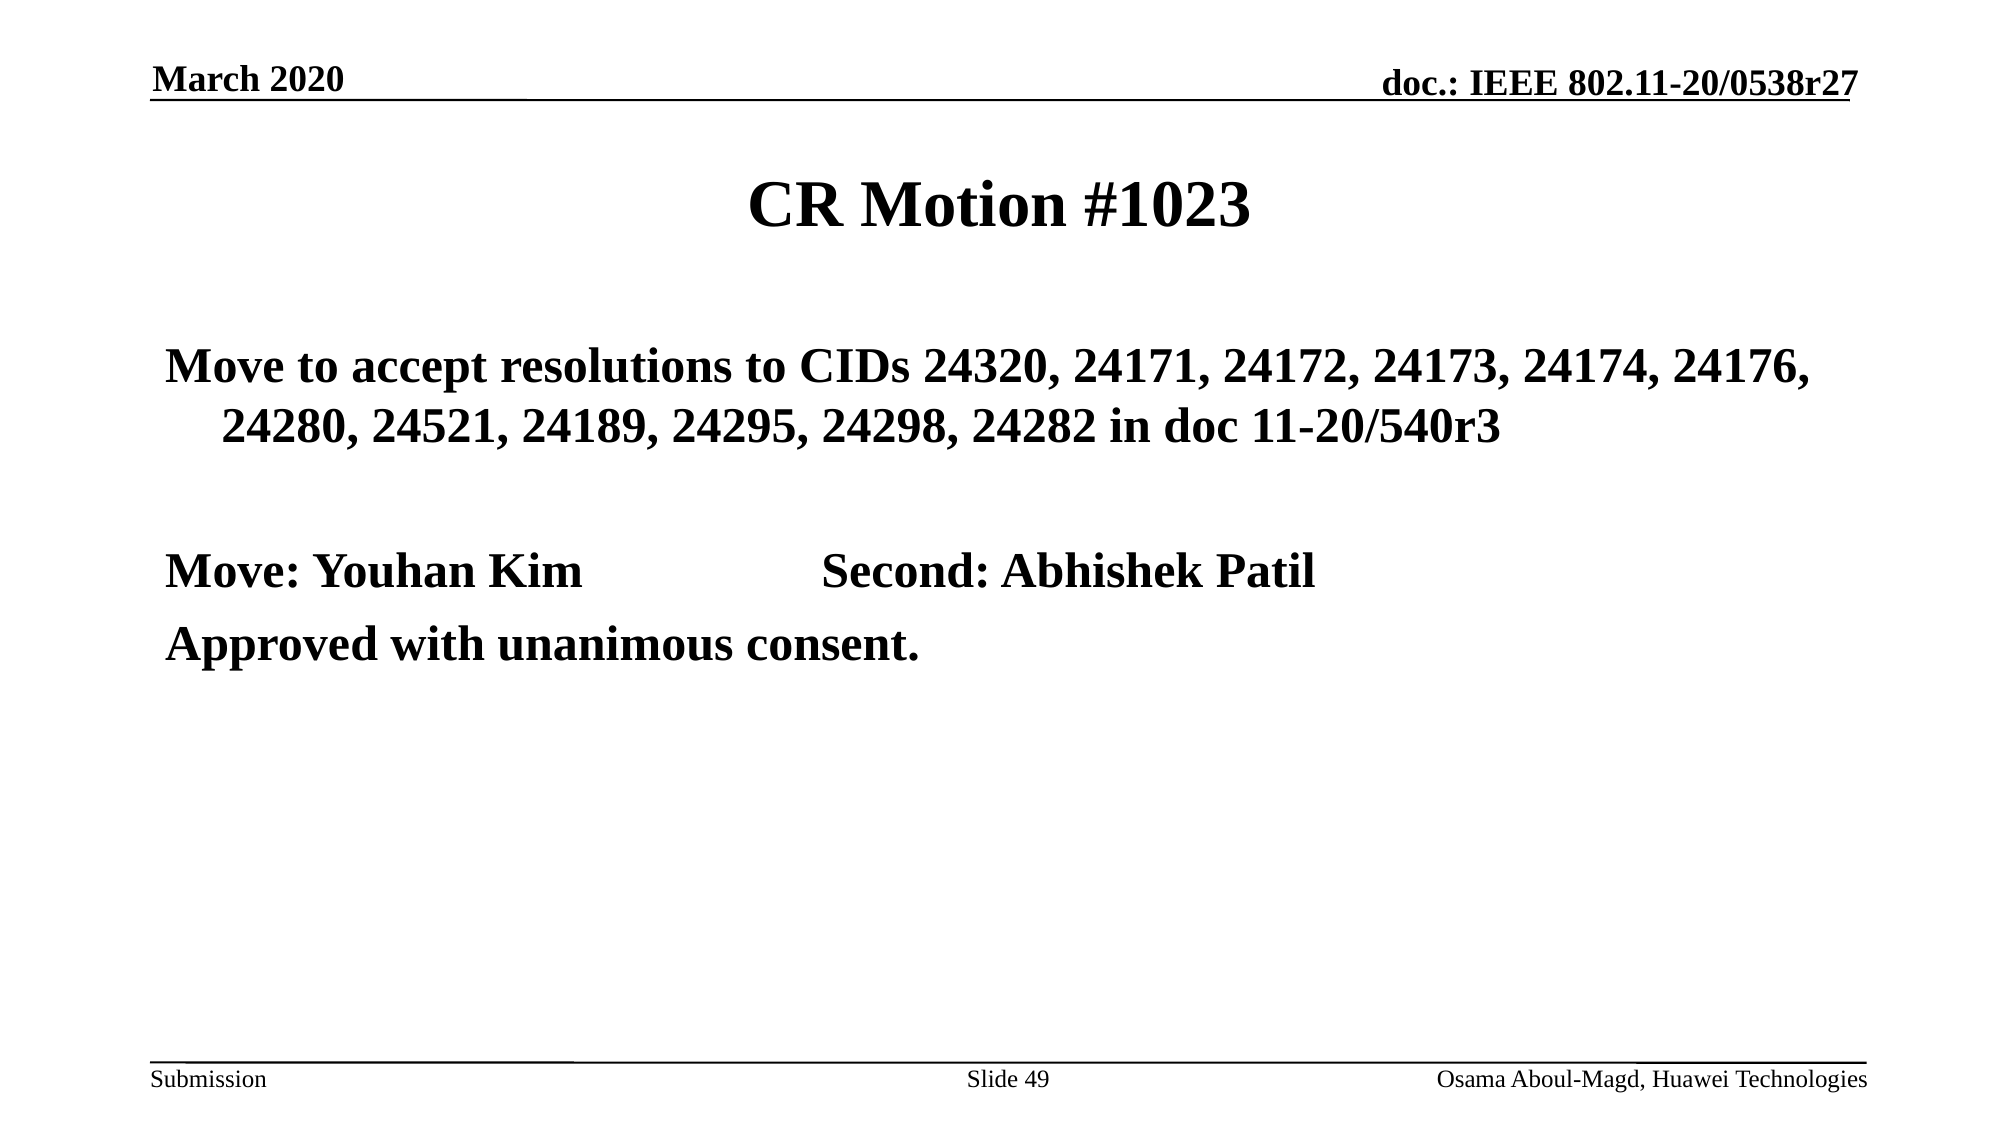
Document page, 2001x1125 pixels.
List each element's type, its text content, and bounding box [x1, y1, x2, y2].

title CR Motion #1023 [149, 112, 1850, 288]
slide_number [152, 54, 563, 100]
list Move to accept resolutions to CIDs 24320, 24171, 24172, 24173, 24174, 24176, 24280, 24521, 24189, 24295, 24298, 24282 in doc 11-20/540r3 Move: Youhan Kim Second: Abhishek Patil Approved with unanimous consent. [149, 324, 1850, 1000]
slide_number Slide 49 [950, 1061, 1067, 1123]
footer Osama Aboul-Magd, Huawei Technologies [1171, 1061, 1869, 1093]
